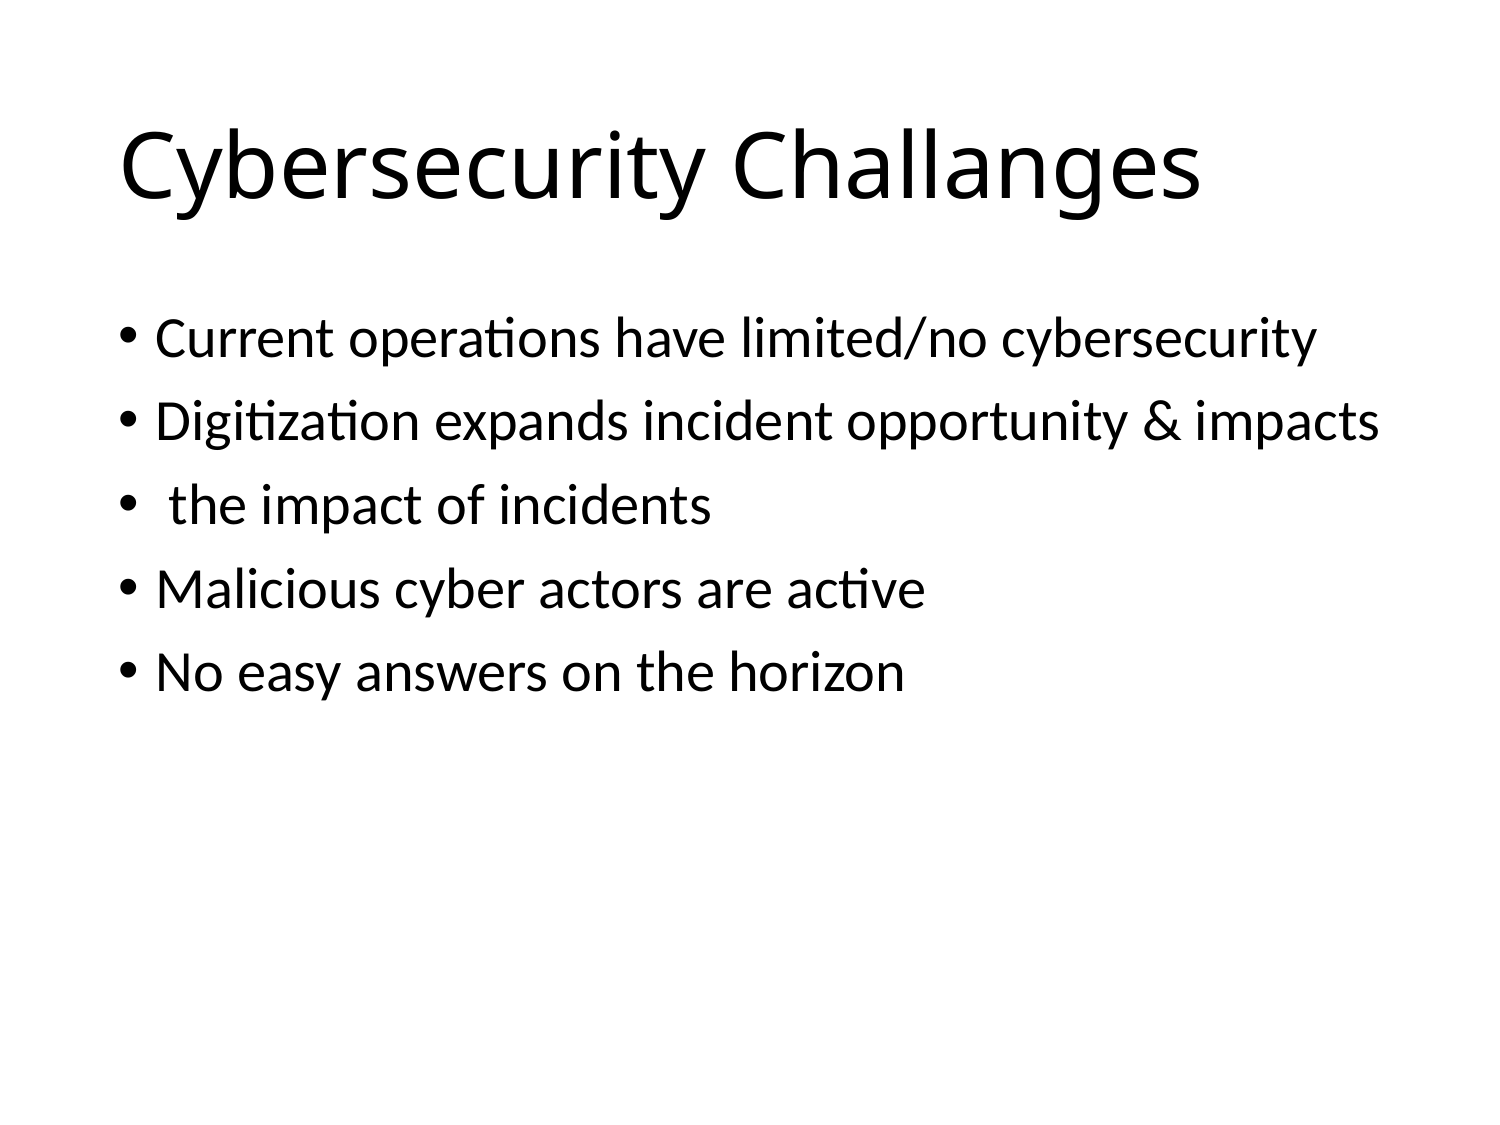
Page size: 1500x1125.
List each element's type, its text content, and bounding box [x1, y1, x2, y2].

list Current operations have limited/no cybersecurity Digitization expands incident opportunity & impacts the impact of incidents Malicious cyber actors are active No easy answers on the horizon Manufacturers have a dilemma Increase risk with digitization? or Increase risk of not being competitive? [103, 299, 1471, 1014]
title Cybersecurity Challanges [103, 59, 1397, 278]
